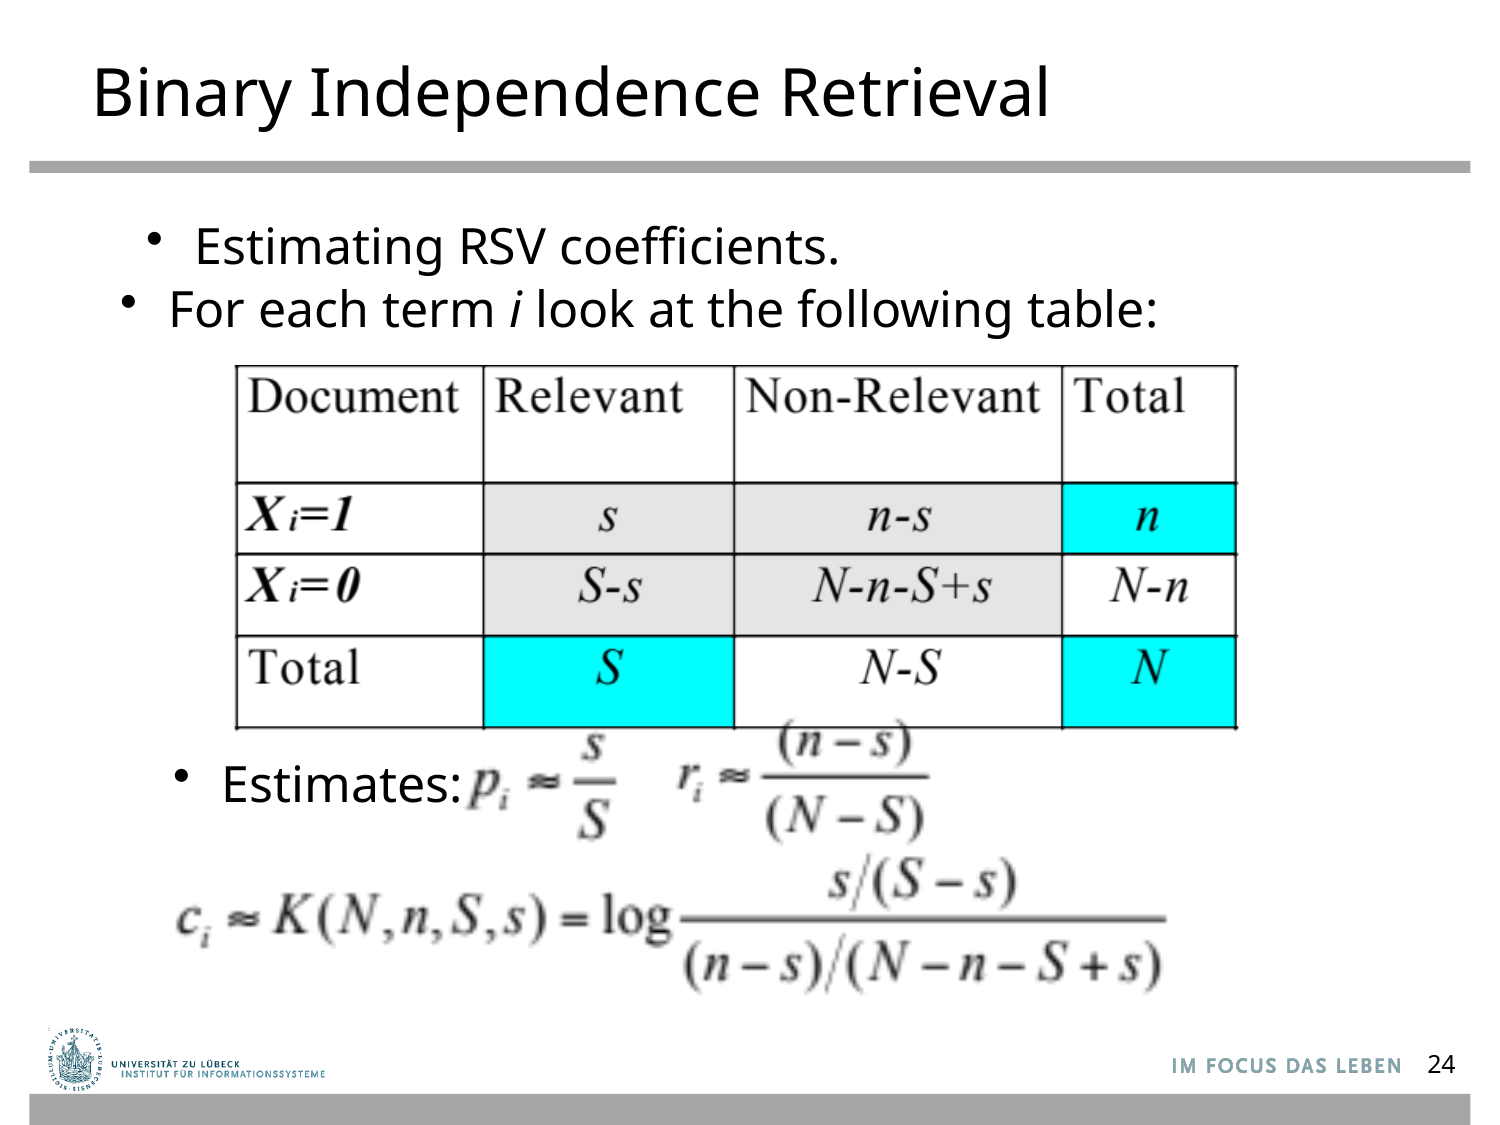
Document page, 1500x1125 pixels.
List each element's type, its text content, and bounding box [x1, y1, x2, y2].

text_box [220, 365, 1268, 753]
text_box For each term i look at the following table: [105, 269, 1174, 345]
title Binary Independence Retrieval [76, 42, 1427, 126]
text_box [170, 707, 1172, 1000]
text_box 24 [1305, 1041, 1471, 1074]
text_box Estimating RSV coefficients. [131, 207, 856, 269]
picture [1173, 1058, 1305, 1073]
